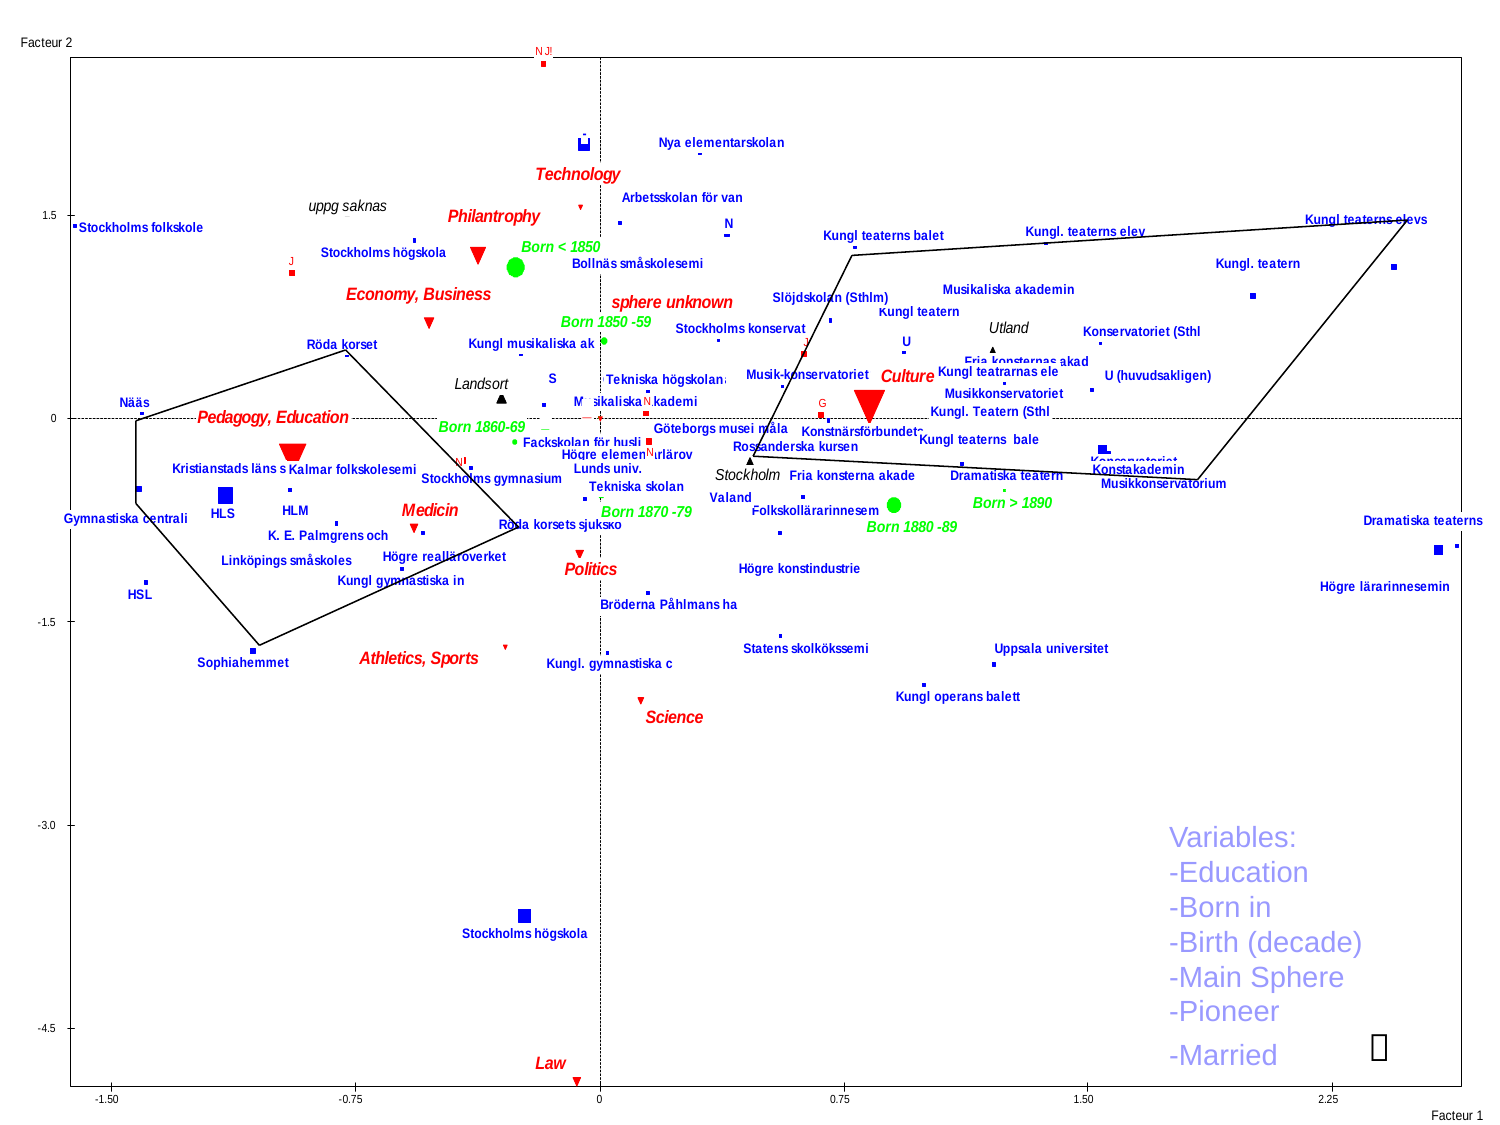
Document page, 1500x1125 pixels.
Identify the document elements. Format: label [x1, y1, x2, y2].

text_box [0, 0, 1500, 1125]
